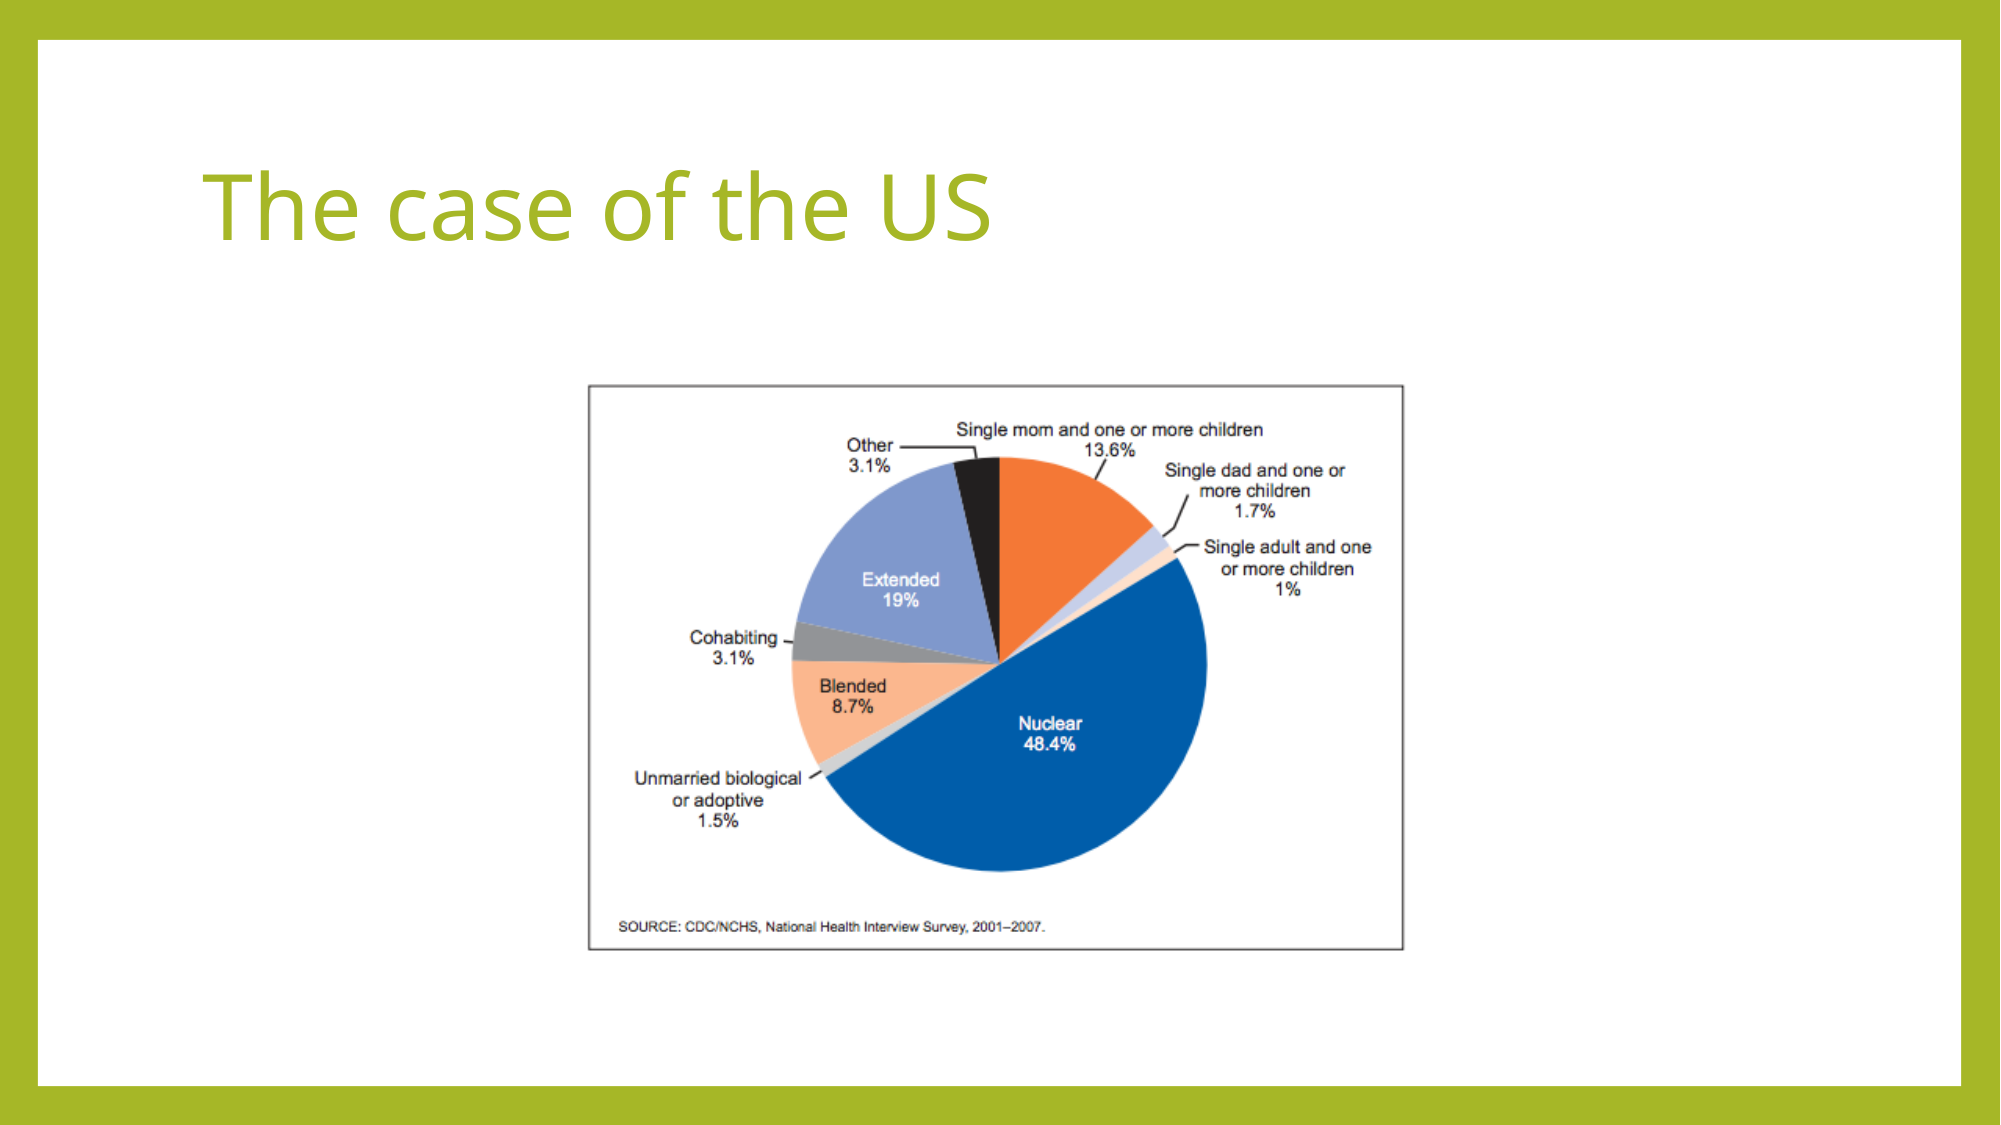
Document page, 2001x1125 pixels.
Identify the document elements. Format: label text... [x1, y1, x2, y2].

title The case of the US [187, 99, 1808, 323]
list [582, 380, 1413, 958]
